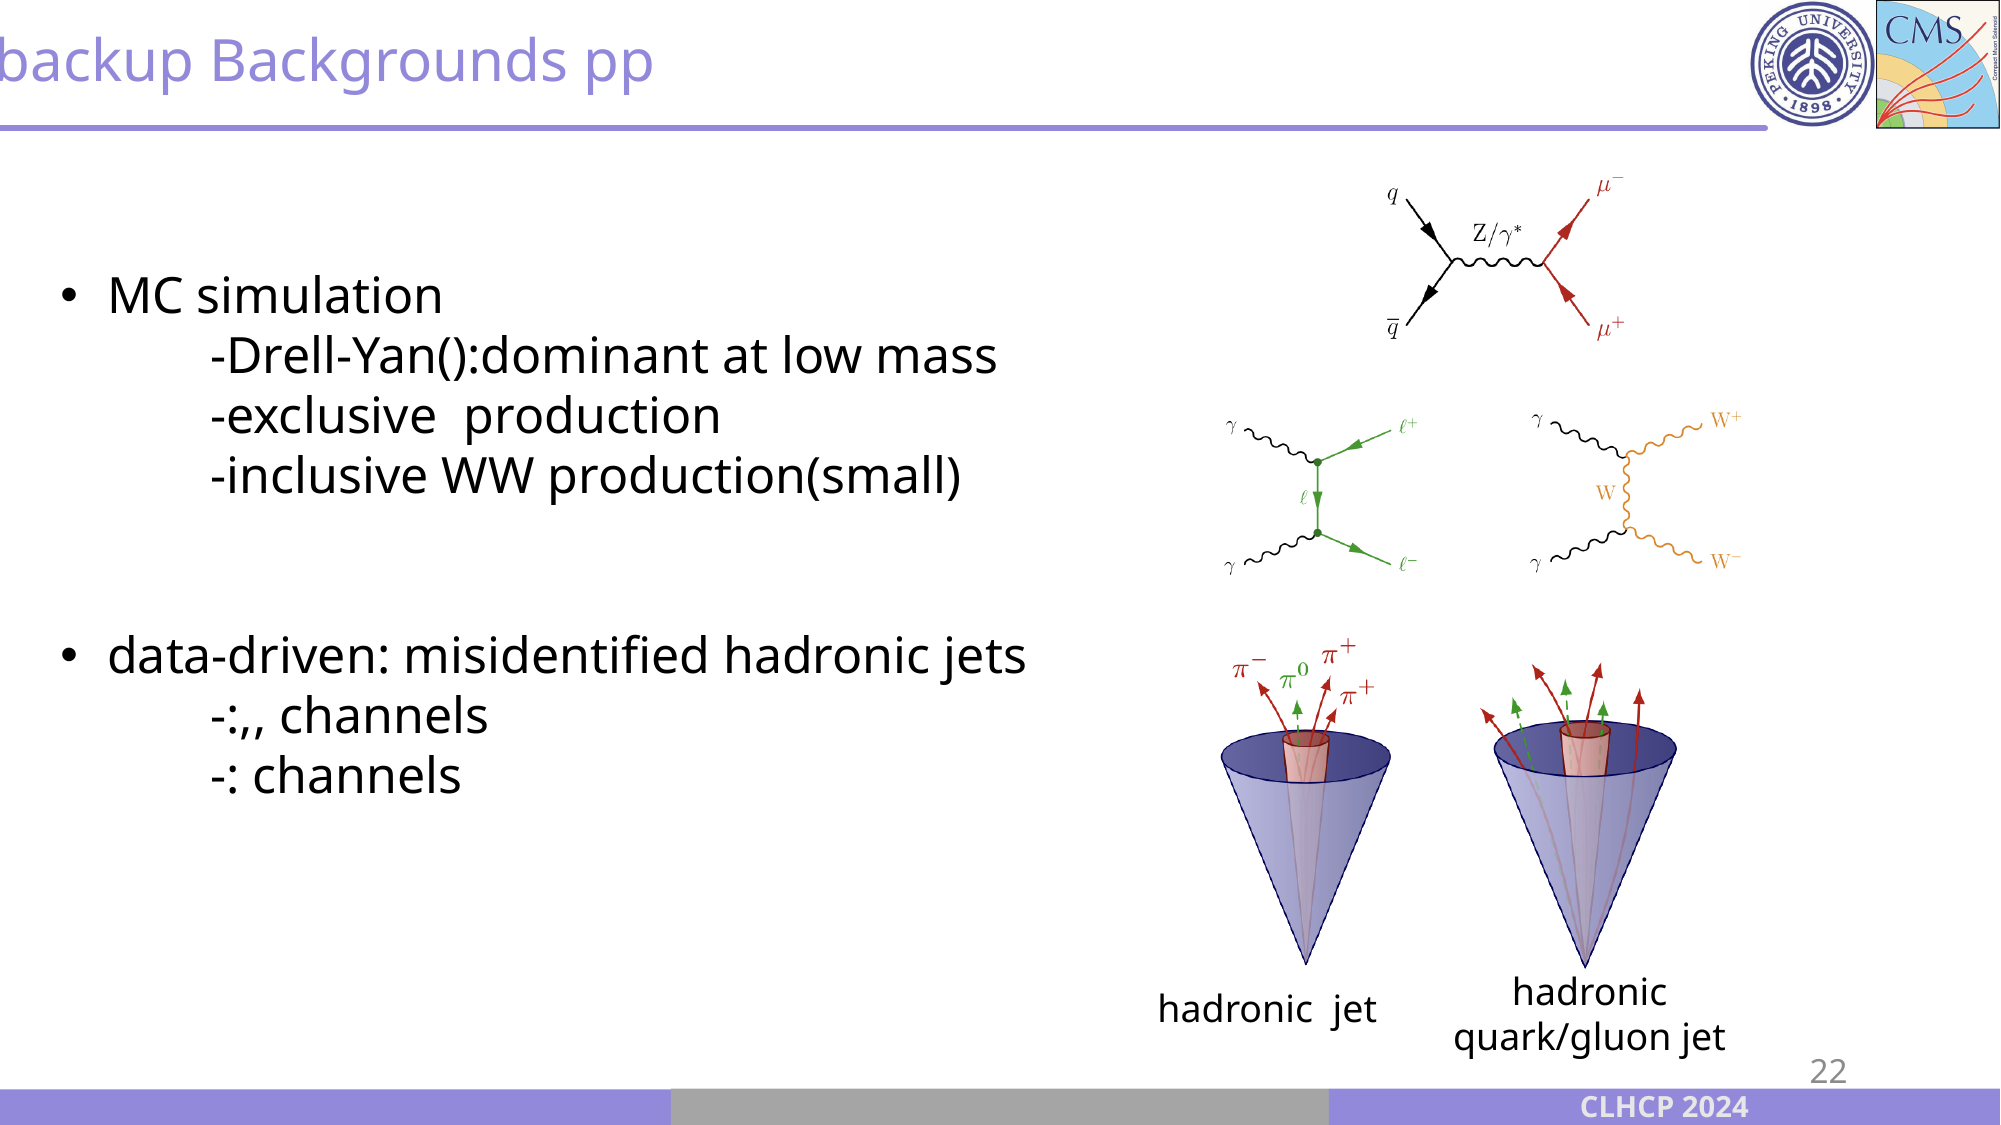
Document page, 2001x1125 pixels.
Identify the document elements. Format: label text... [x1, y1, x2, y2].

text_box [0, 1089, 670, 1125]
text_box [0, 0, 2000, 129]
text_box hadronic quark/gluon jet [1412, 960, 1767, 1065]
picture [1170, 619, 1429, 973]
picture [1452, 646, 1700, 987]
text_box [670, 1088, 1328, 1125]
slide_number 22 [1412, 1042, 1863, 1088]
text_box CLHCP 2024 [1328, 1088, 2000, 1125]
picture [1183, 399, 1444, 600]
picture [1483, 387, 1765, 600]
picture [1338, 154, 1676, 364]
